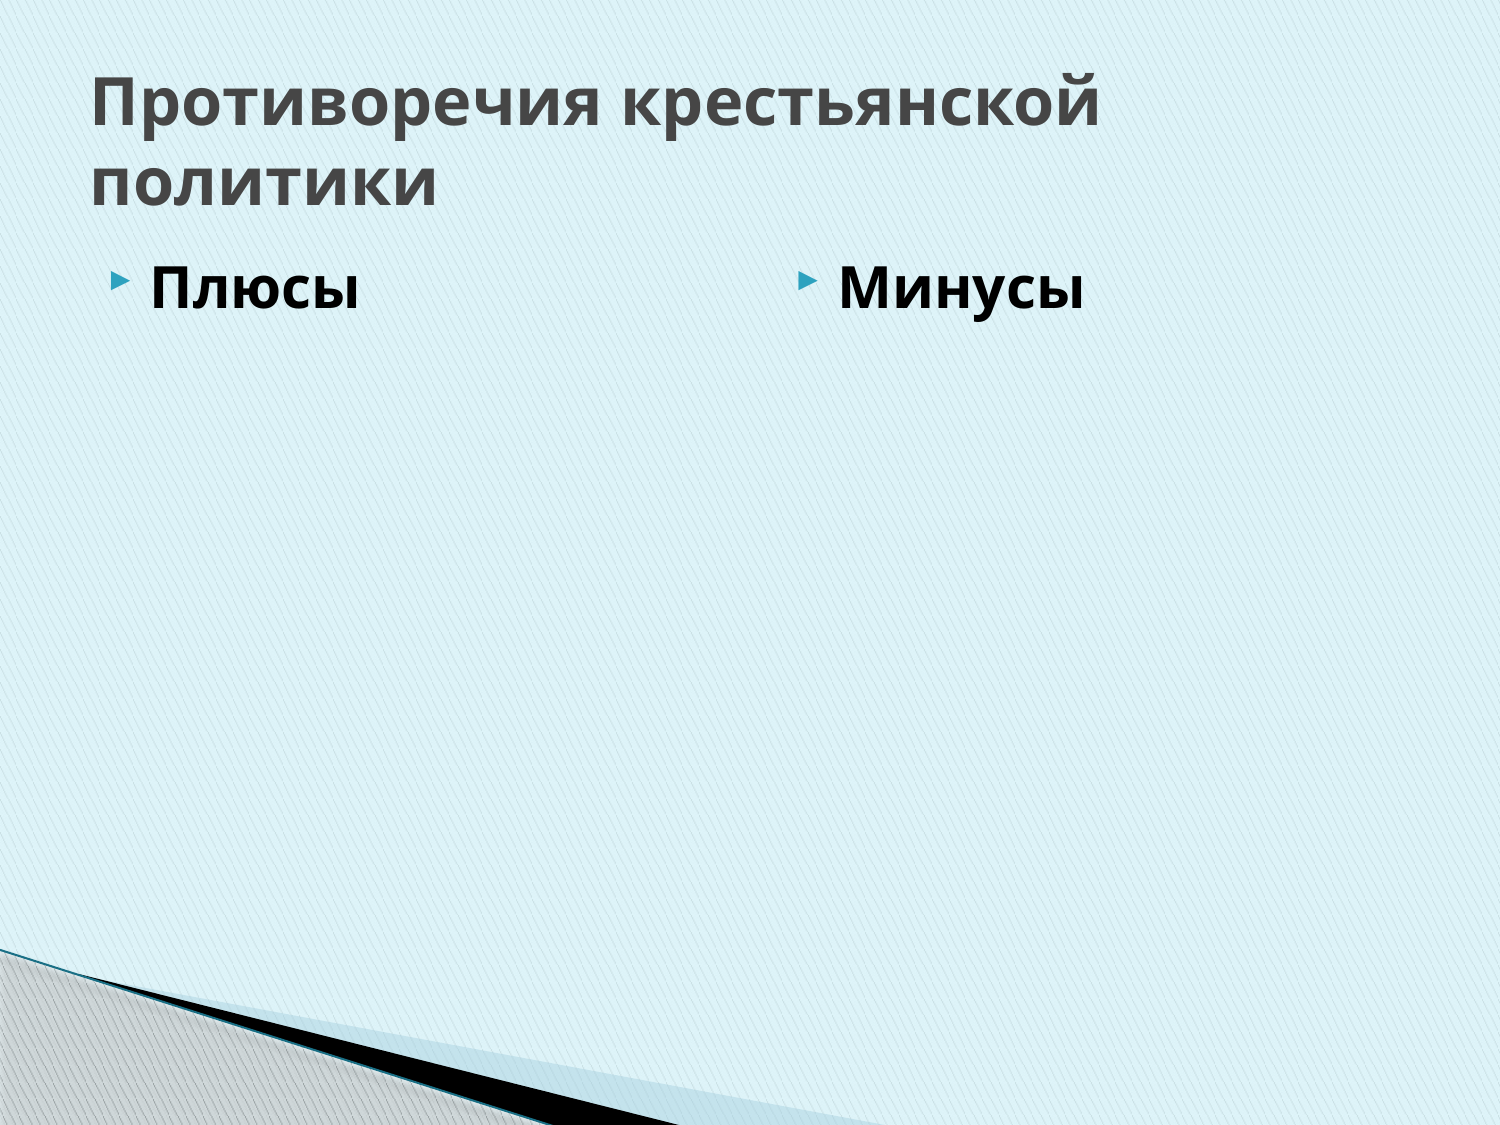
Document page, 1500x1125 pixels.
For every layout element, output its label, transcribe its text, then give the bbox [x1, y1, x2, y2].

list Минусы [762, 243, 1425, 986]
title Противоречия крестьянской политики [75, 45, 1425, 233]
list Плюсы [75, 243, 738, 986]
